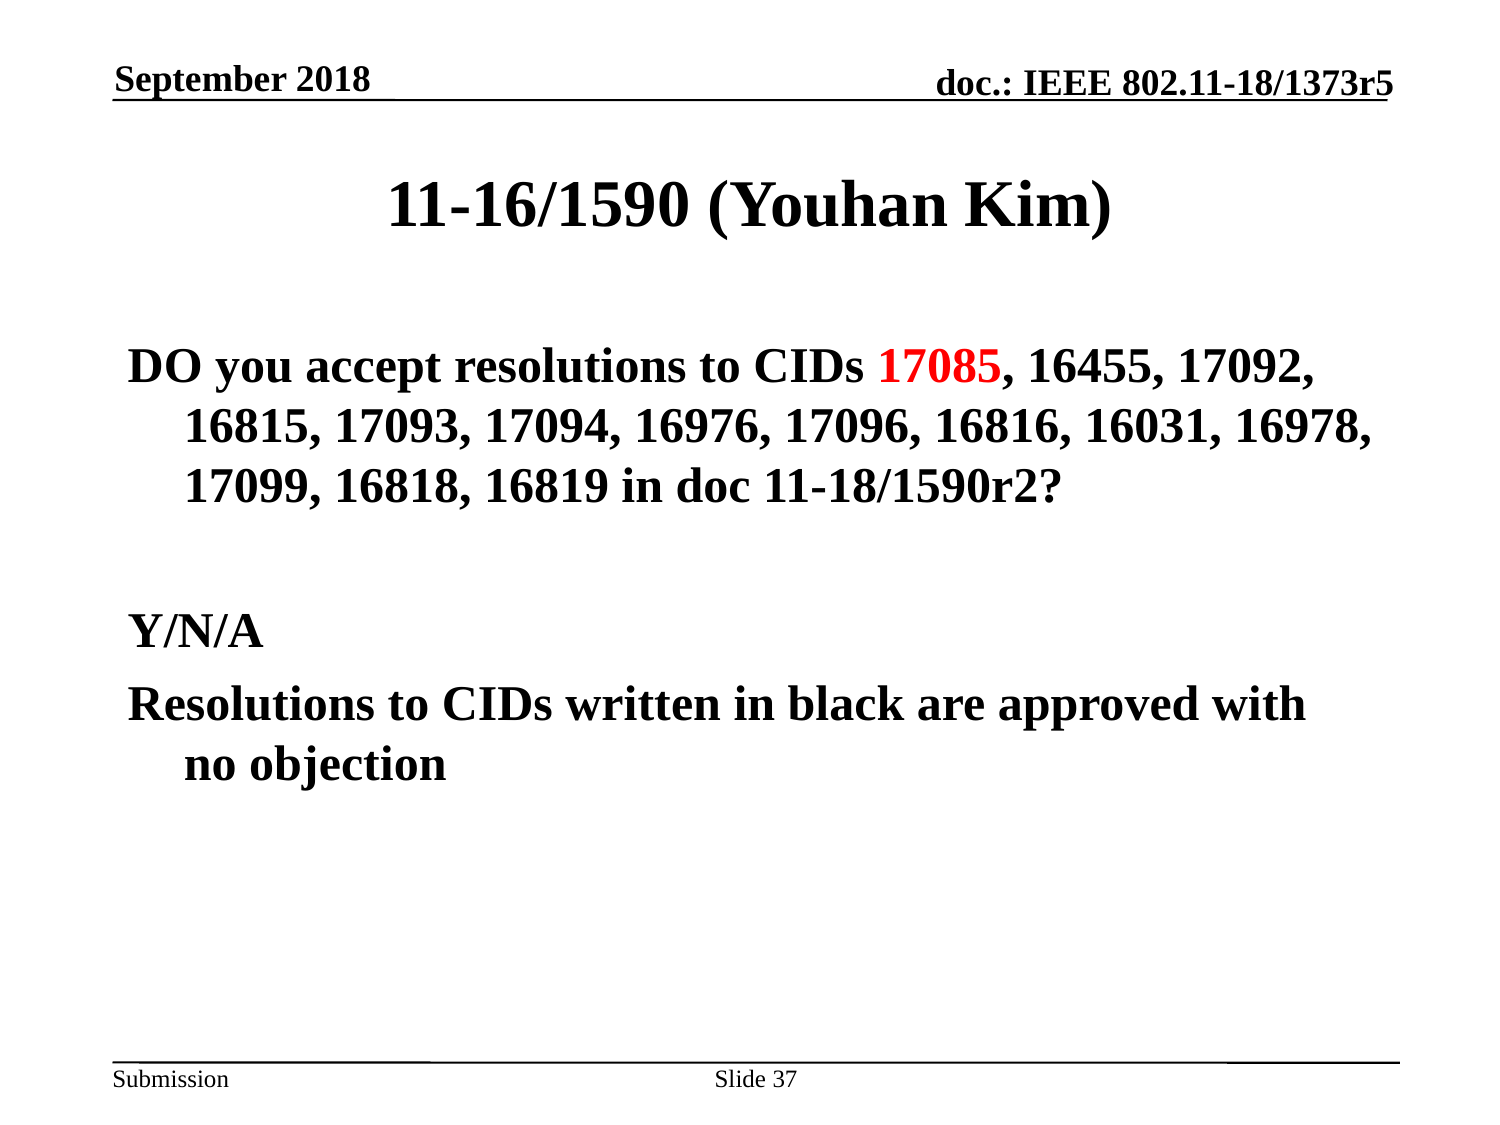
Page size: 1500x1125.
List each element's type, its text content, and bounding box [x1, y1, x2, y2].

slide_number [114, 54, 423, 100]
slide_number Slide 37 [712, 1061, 800, 1123]
list DO you accept resolutions to CIDs 17085, 16455, 17092, 16815, 17093, 17094, 16976, 17096, 16816, 16031, 16978, 17099, 16818, 16819 in doc 11-18/1590r2? Y/N/A Resolutions to CIDs written in black are approved with no objection [112, 324, 1388, 1000]
title 11-16/1590 (Youhan Kim) [112, 112, 1388, 288]
